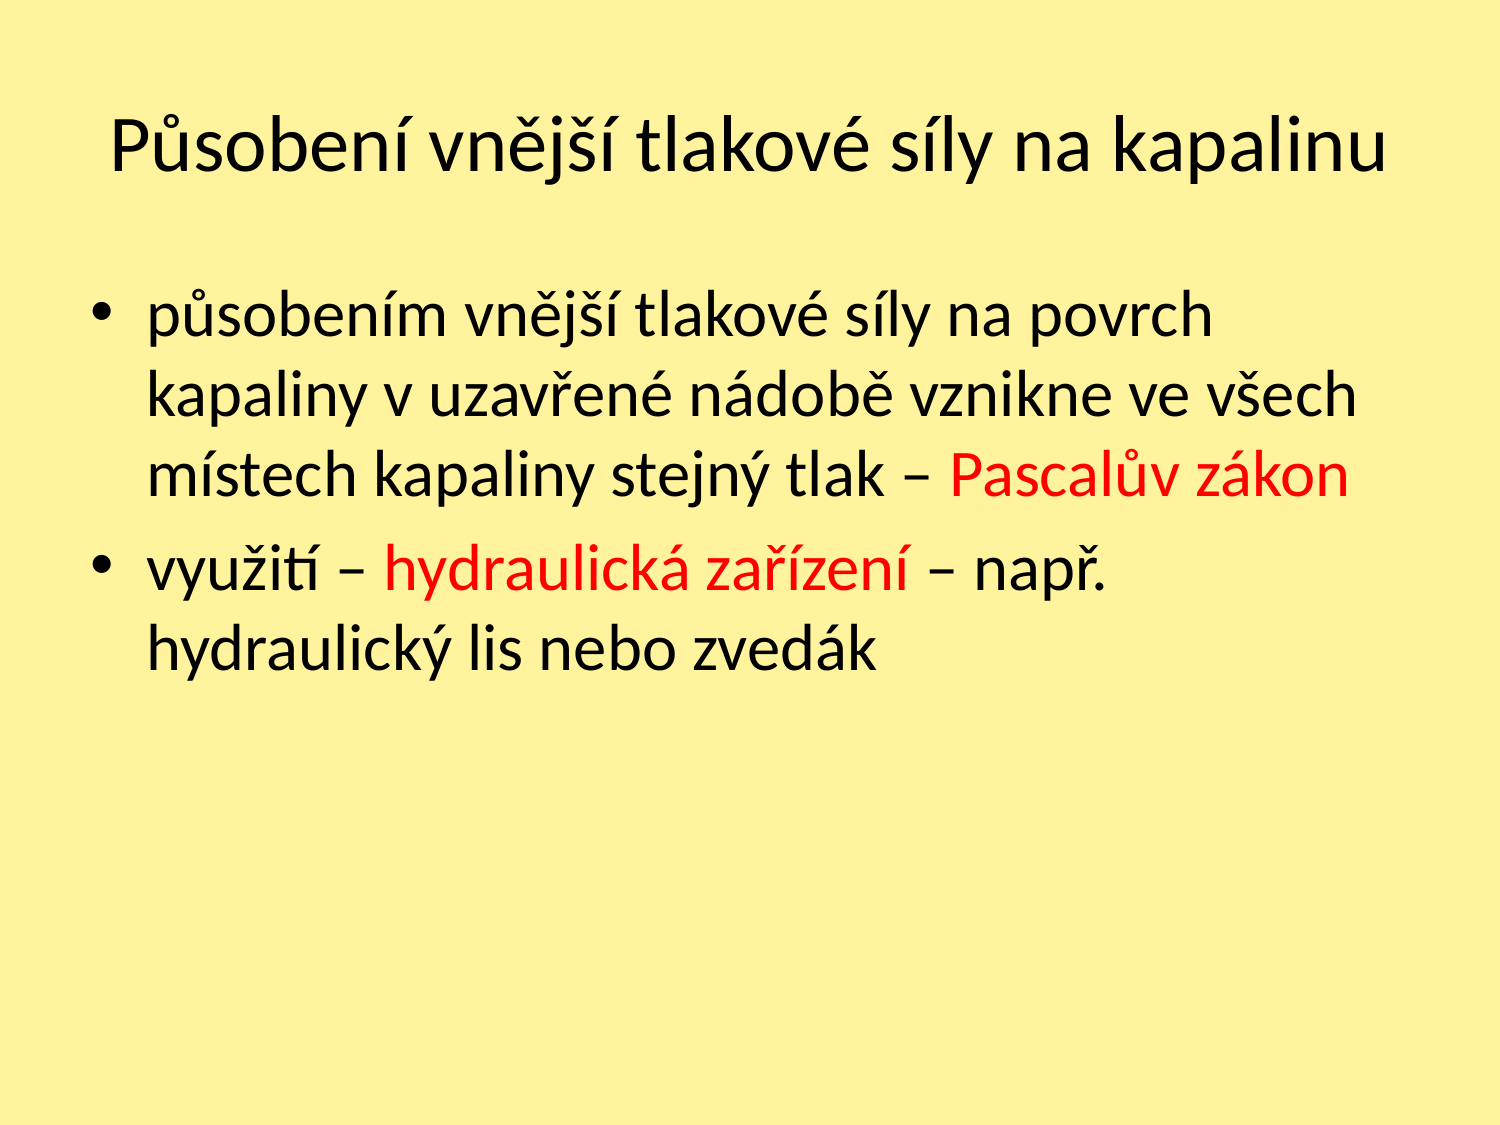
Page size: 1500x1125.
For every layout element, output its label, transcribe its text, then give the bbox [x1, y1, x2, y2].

title Působení vnější tlakové síly na kapalinu [75, 45, 1425, 233]
list působením vnější tlakové síly na povrch kapaliny v uzavřené nádobě vznikne ve všech místech kapaliny stejný tlak – Pascalův zákon využití – hydraulická zařízení – např. hydraulický lis nebo zvedák [75, 262, 1425, 1005]
